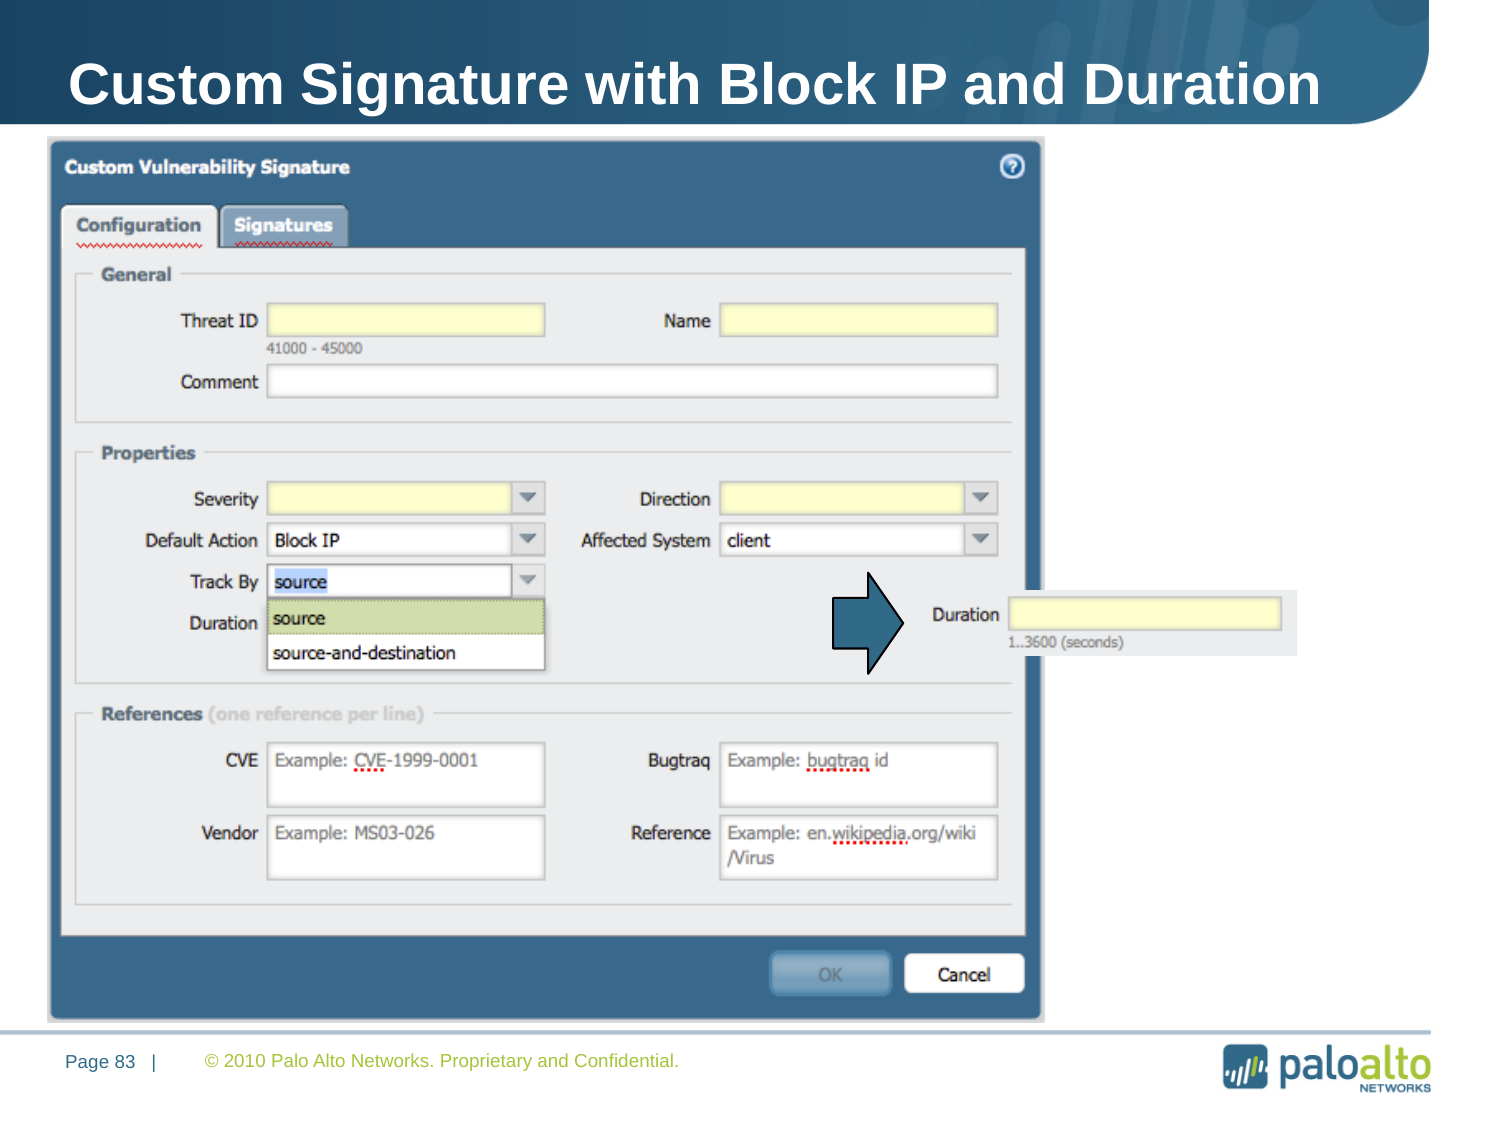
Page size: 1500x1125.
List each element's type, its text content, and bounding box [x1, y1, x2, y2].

picture [0, 0, 1500, 1125]
footer © 2010 Palo Alto Networks. Proprietary and Confidential. [190, 1041, 1139, 1117]
title Custom Signature with Block IP and Duration [52, 24, 1428, 126]
slide_number Page 83 | [49, 1041, 190, 1118]
